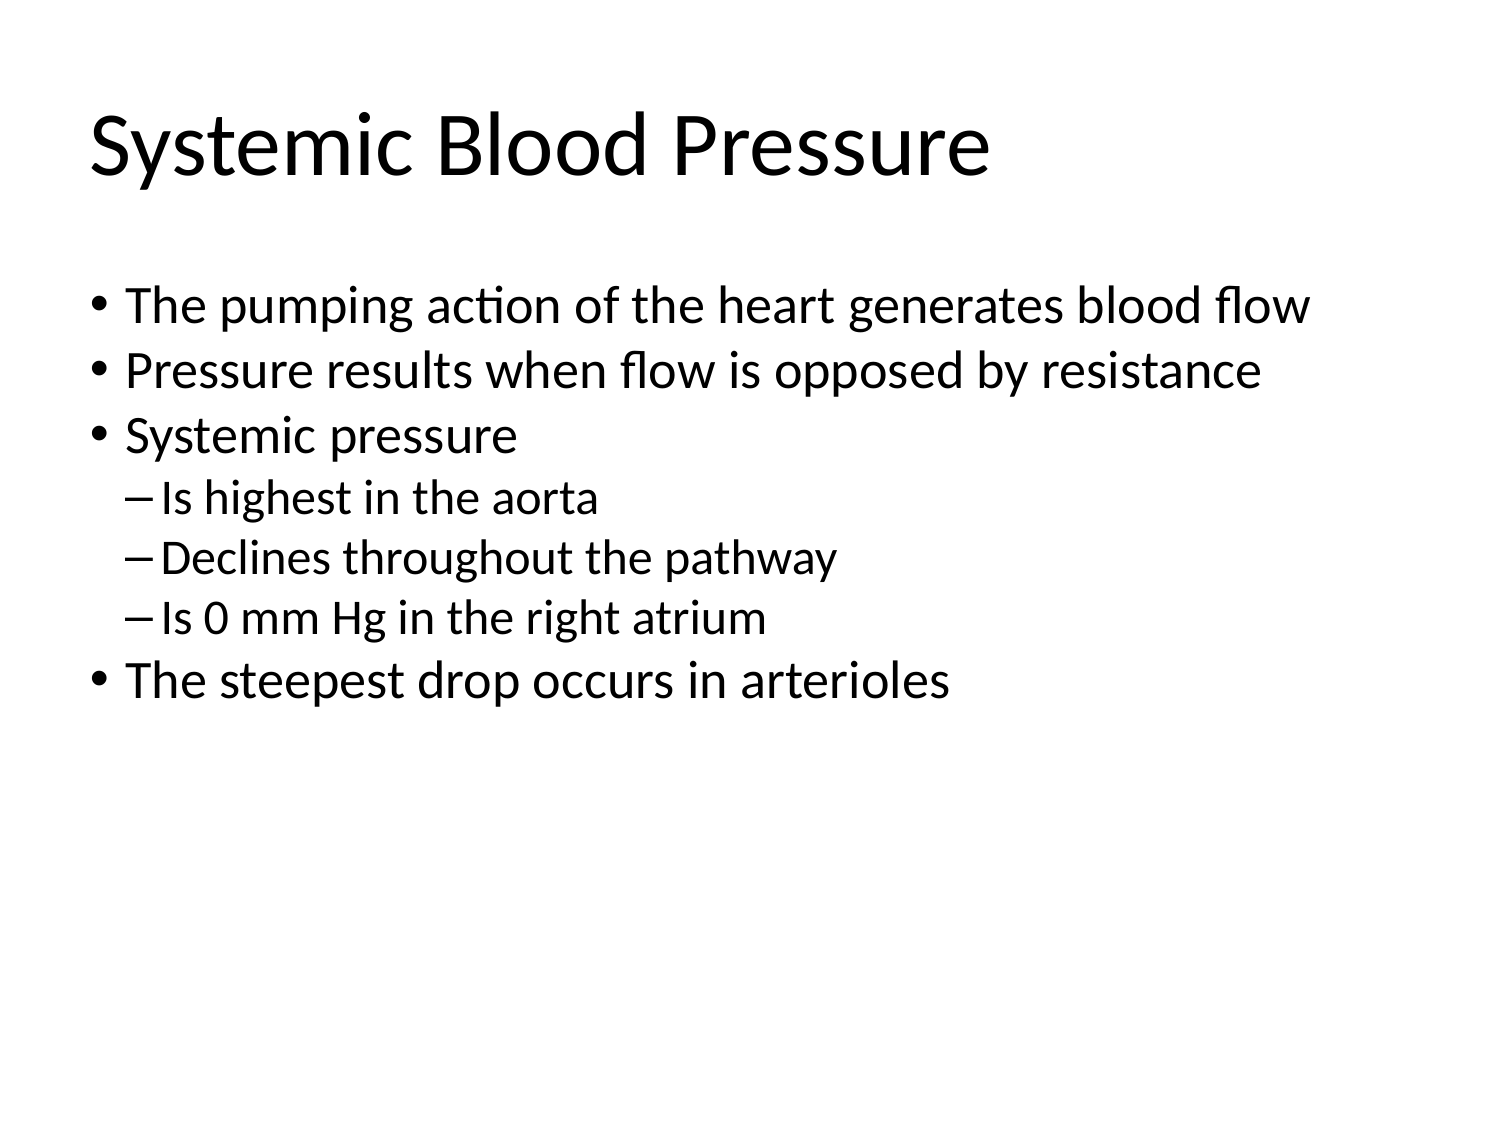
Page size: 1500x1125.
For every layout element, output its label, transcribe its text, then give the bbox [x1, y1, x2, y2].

text_box The pumping action of the heart generates blood flow Pressure results when flow is opposed by resistance Systemic pressure Is highest in the aorta Declines throughout the pathway Is 0 mm Hg in the right atrium The steepest drop occurs in arterioles [75, 262, 1425, 1005]
text_box Systemic Blood Pressure [75, 45, 1425, 233]
